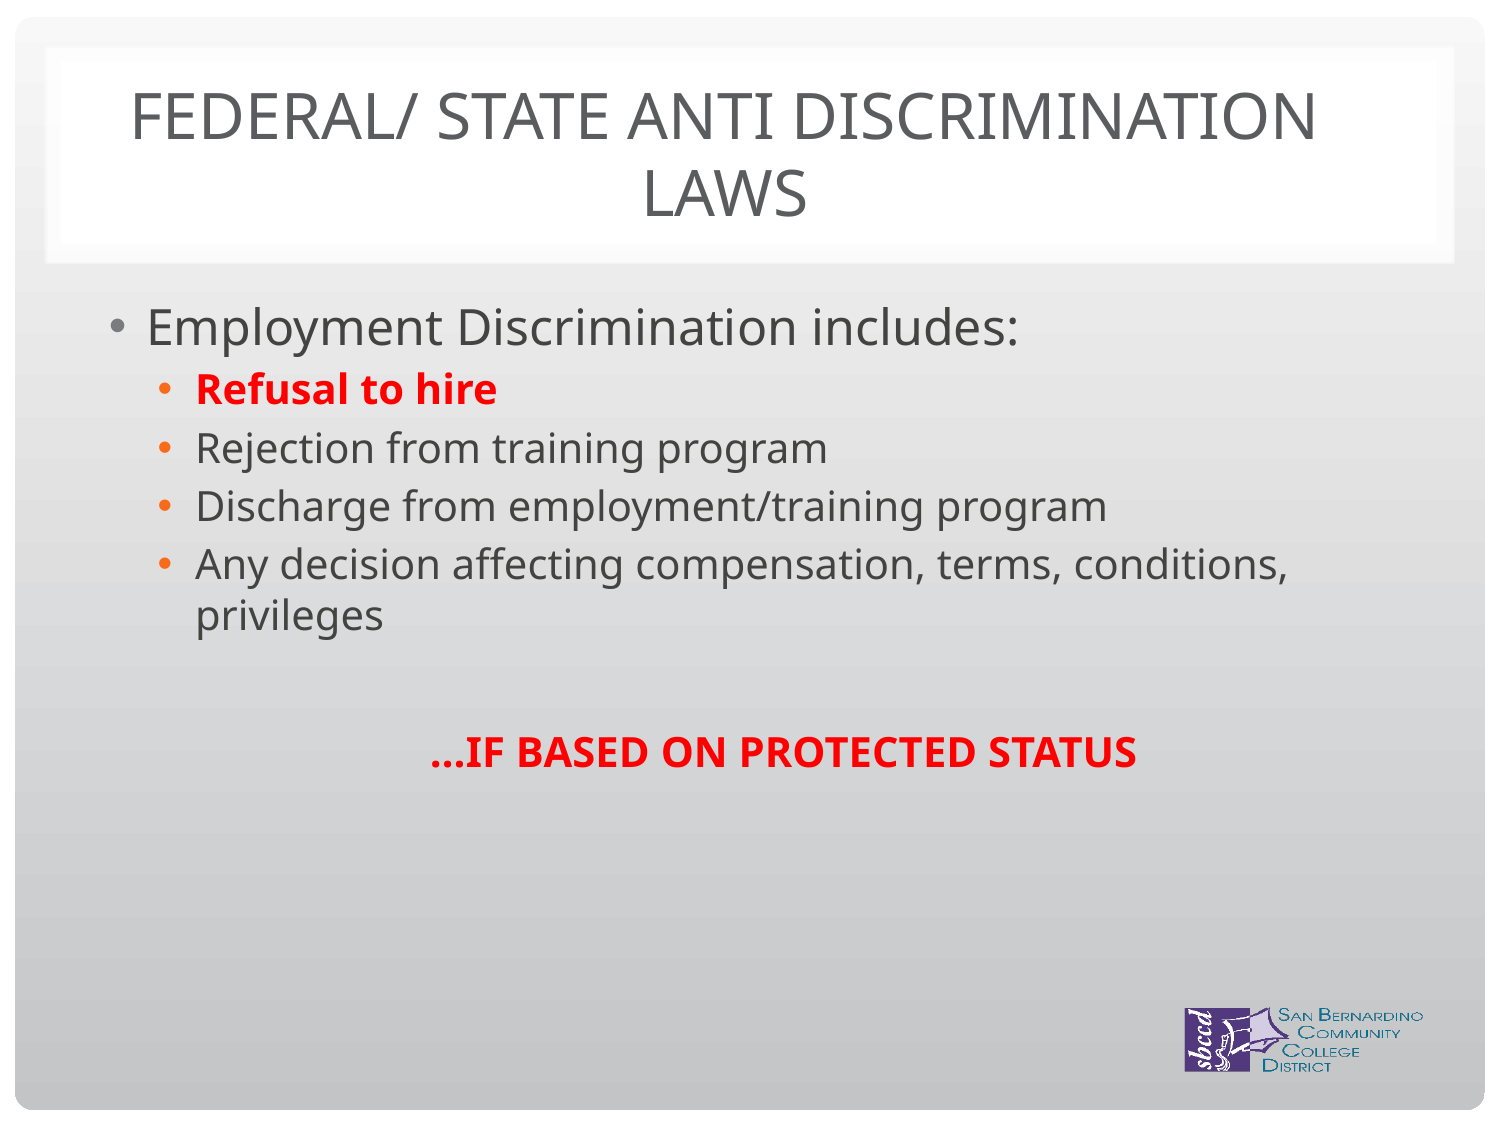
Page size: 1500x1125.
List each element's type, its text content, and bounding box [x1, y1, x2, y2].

title FEDERAL/ STATE ANTI DISCRIMINATION LAWS [24, 66, 1425, 238]
picture [1184, 1004, 1423, 1082]
list Employment Discrimination includes: Refusal to hire Rejection from training program Discharge from employment/training program Any decision affecting compensation, terms, conditions, privileges …IF BASED ON PROTECTED STATUS [75, 287, 1425, 1005]
